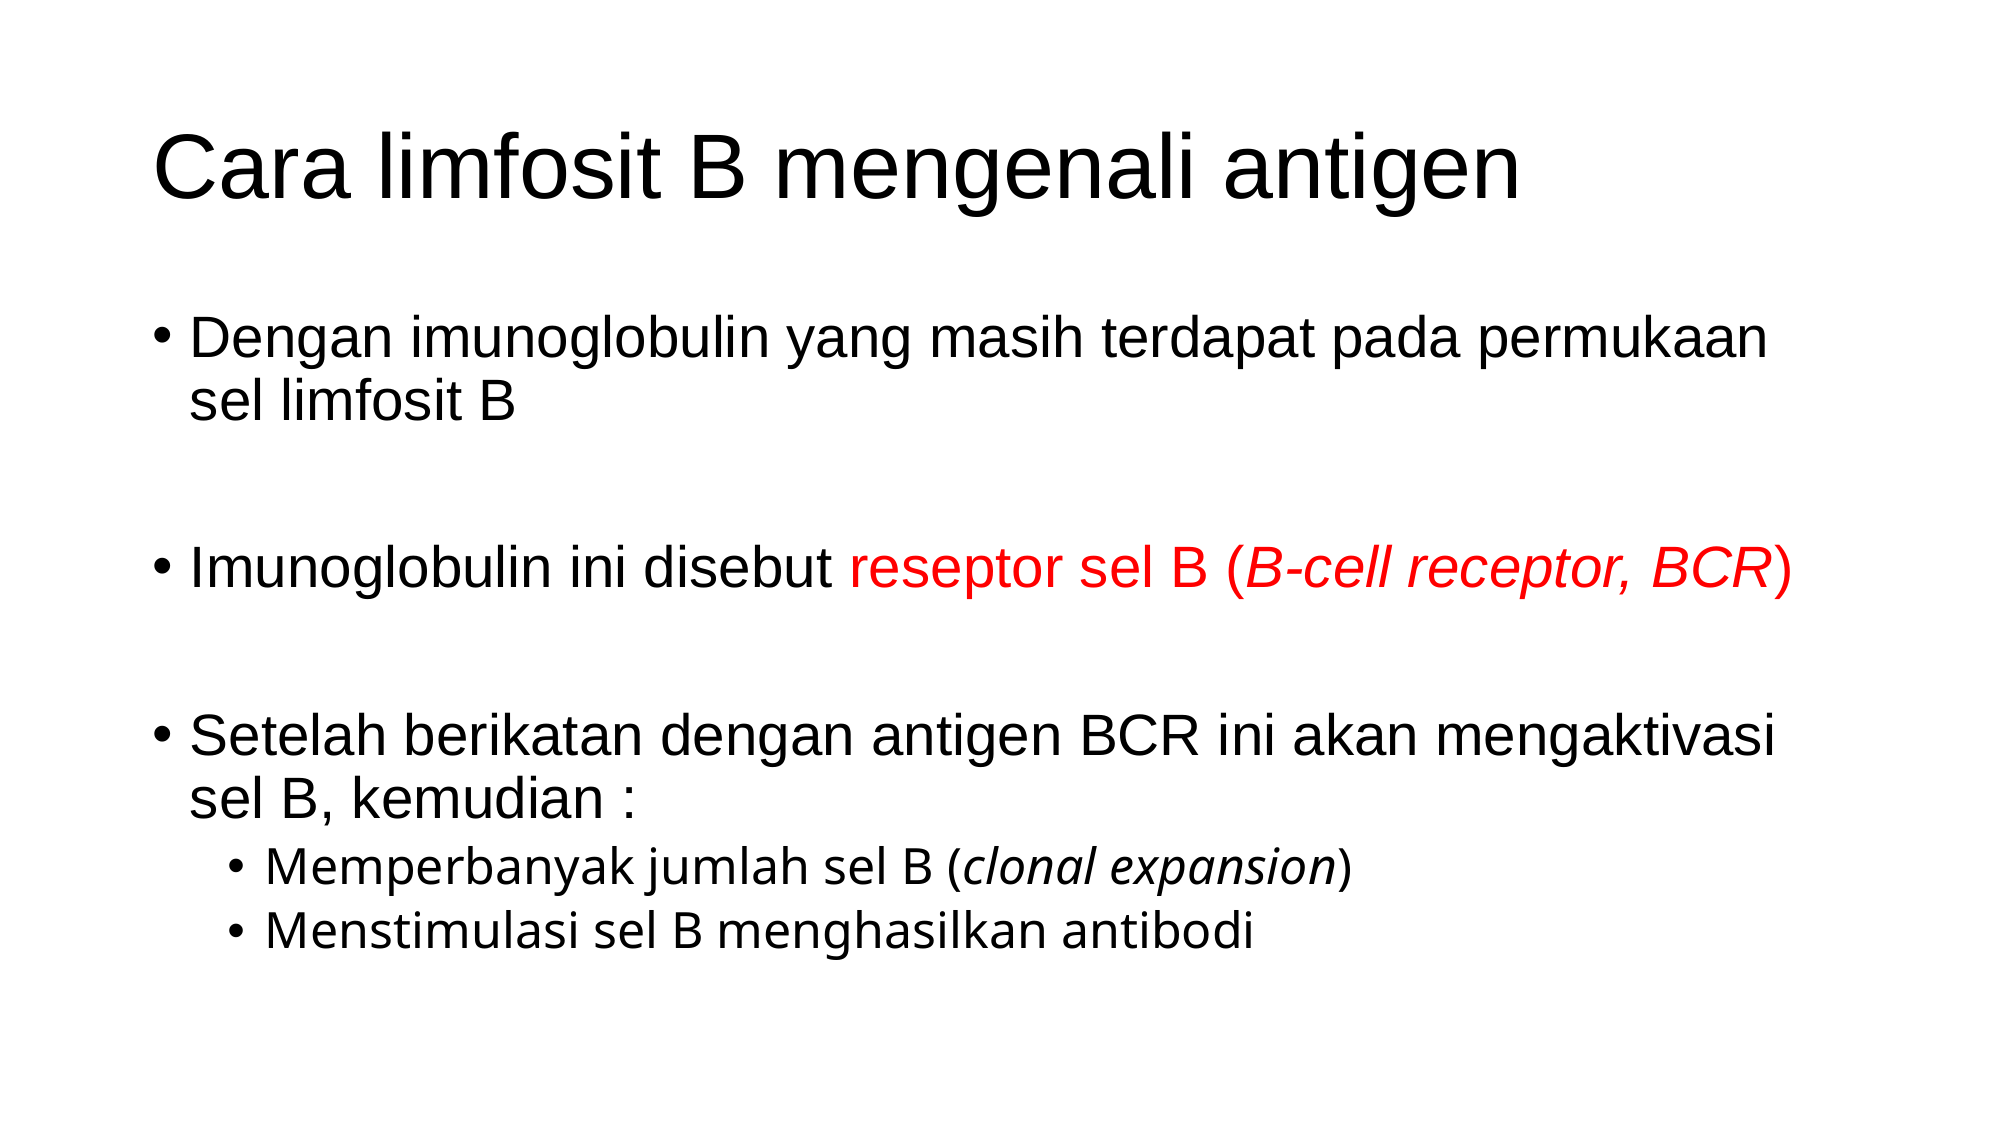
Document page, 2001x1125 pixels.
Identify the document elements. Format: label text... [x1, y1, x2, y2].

title Cara limfosit B mengenali antigen [137, 59, 1863, 278]
list Dengan imunoglobulin yang masih terdapat pada permukaan sel limfosit B Imunoglobulin ini disebut reseptor sel B (B-cell receptor, BCR) Setelah berikatan dengan antigen BCR ini akan mengaktivasi sel B, kemudian : Memperbanyak jumlah sel B (clonal expansion) Menstimulasi sel B menghasilkan antibodi [137, 299, 1863, 1014]
